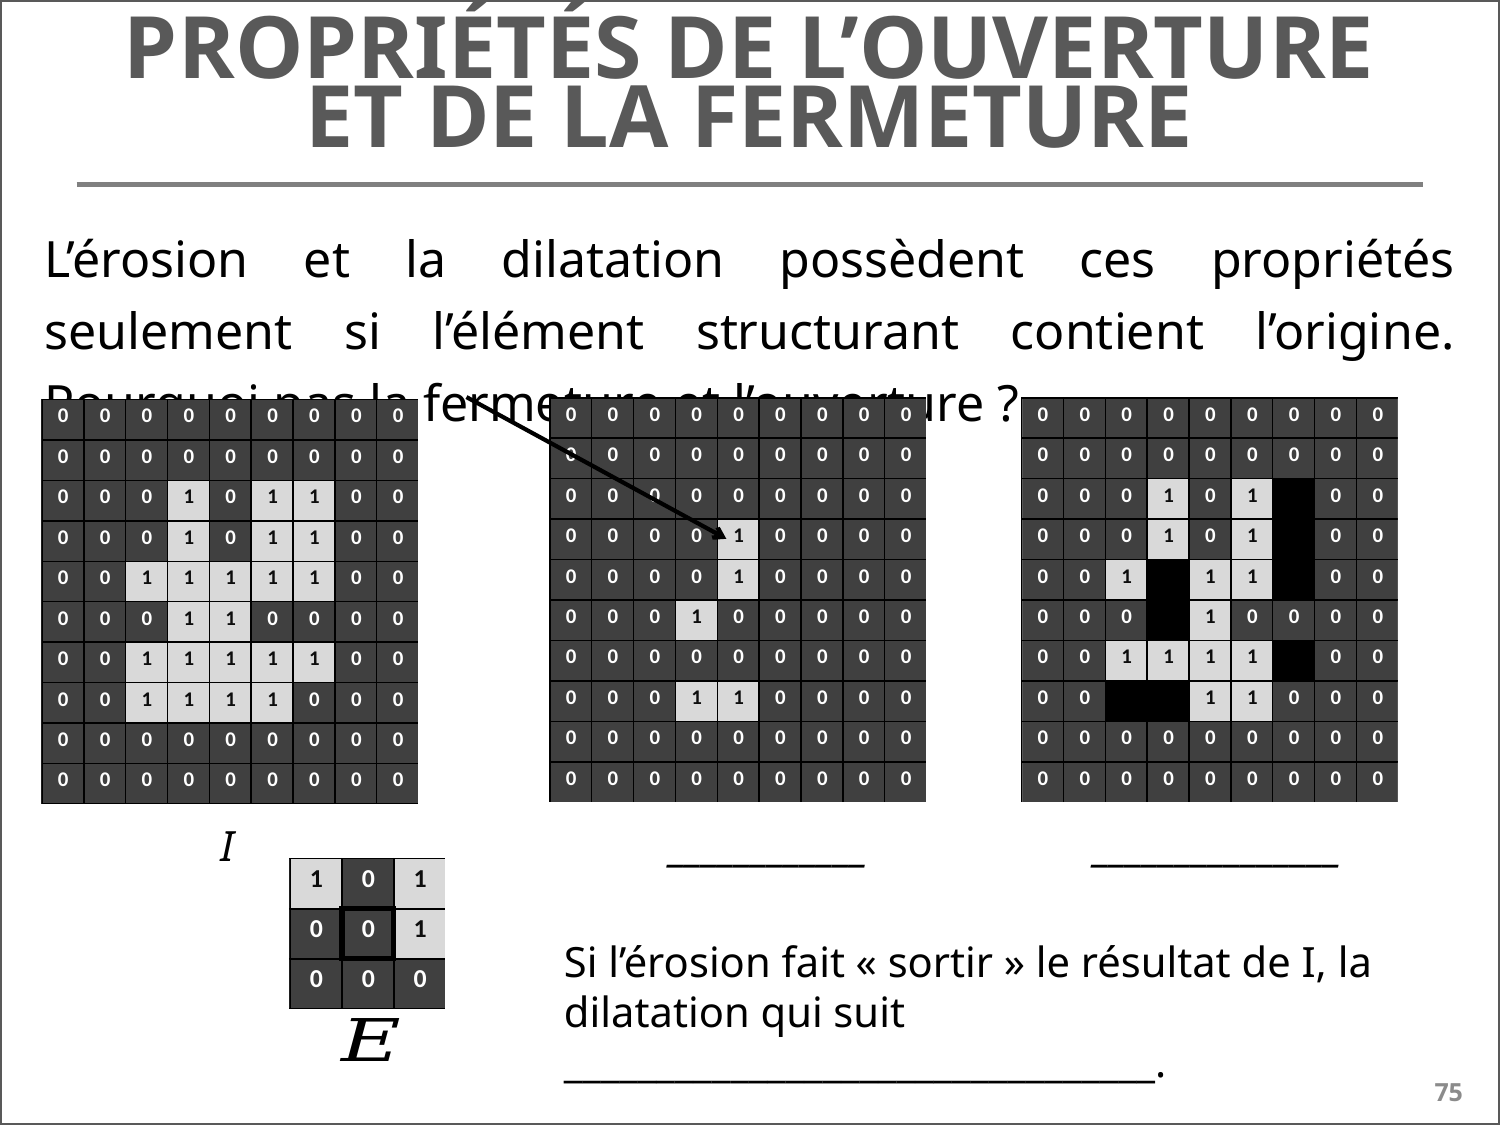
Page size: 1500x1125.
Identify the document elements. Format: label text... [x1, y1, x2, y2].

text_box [1020, 396, 1400, 804]
text_box I [205, 813, 249, 878]
title Propriétés de l’ouverture et de la fermeture [75, 19, 1425, 173]
text_box ____________ [655, 813, 884, 878]
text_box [548, 396, 928, 804]
list L’érosion et la dilatation possèdent ces propriétés seulement si l’élément structurant contient l’origine. Pourquoi pas la fermeture et l’ouverture ? [29, 208, 1471, 1059]
text_box Si l’érosion fait « sortir » le résultat de I, la dilatation qui suit ________________________________. [549, 928, 1483, 1094]
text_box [41, 398, 420, 806]
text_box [466, 396, 727, 540]
slide_number 75 [1128, 1094, 1478, 1119]
text_box _______________ [1079, 814, 1357, 878]
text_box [288, 857, 447, 1010]
